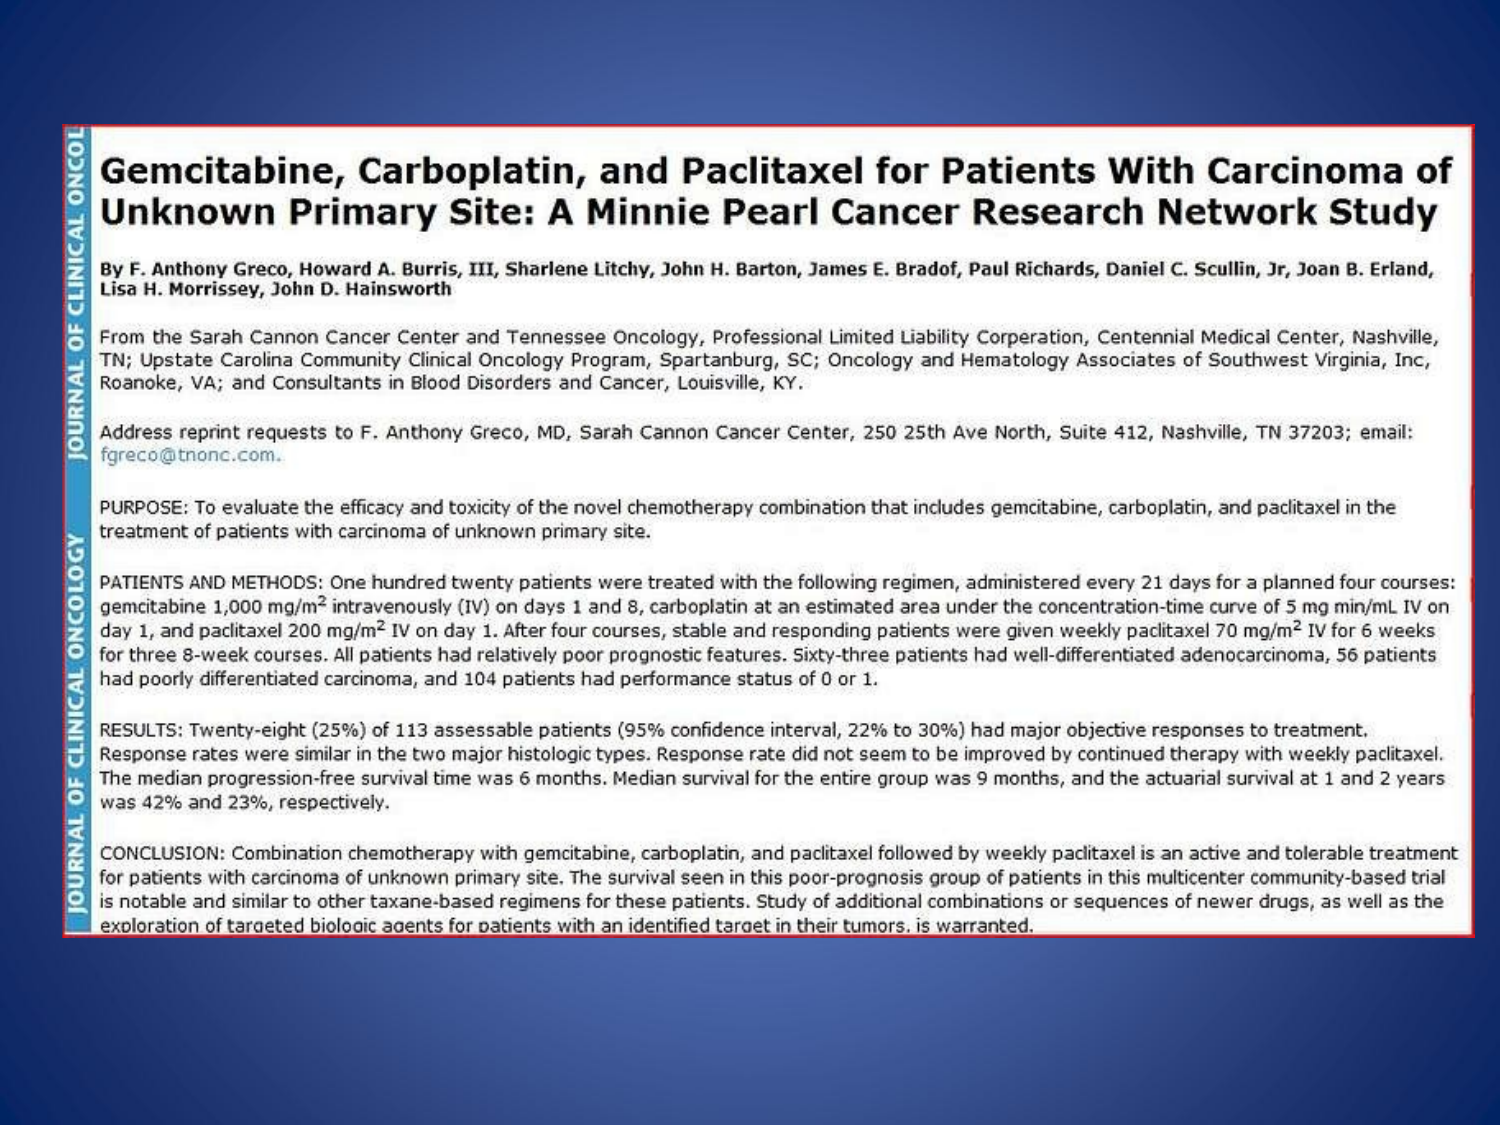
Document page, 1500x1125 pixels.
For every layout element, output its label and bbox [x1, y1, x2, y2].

picture [0, 0, 1500, 1125]
text_box [62, 124, 1475, 938]
